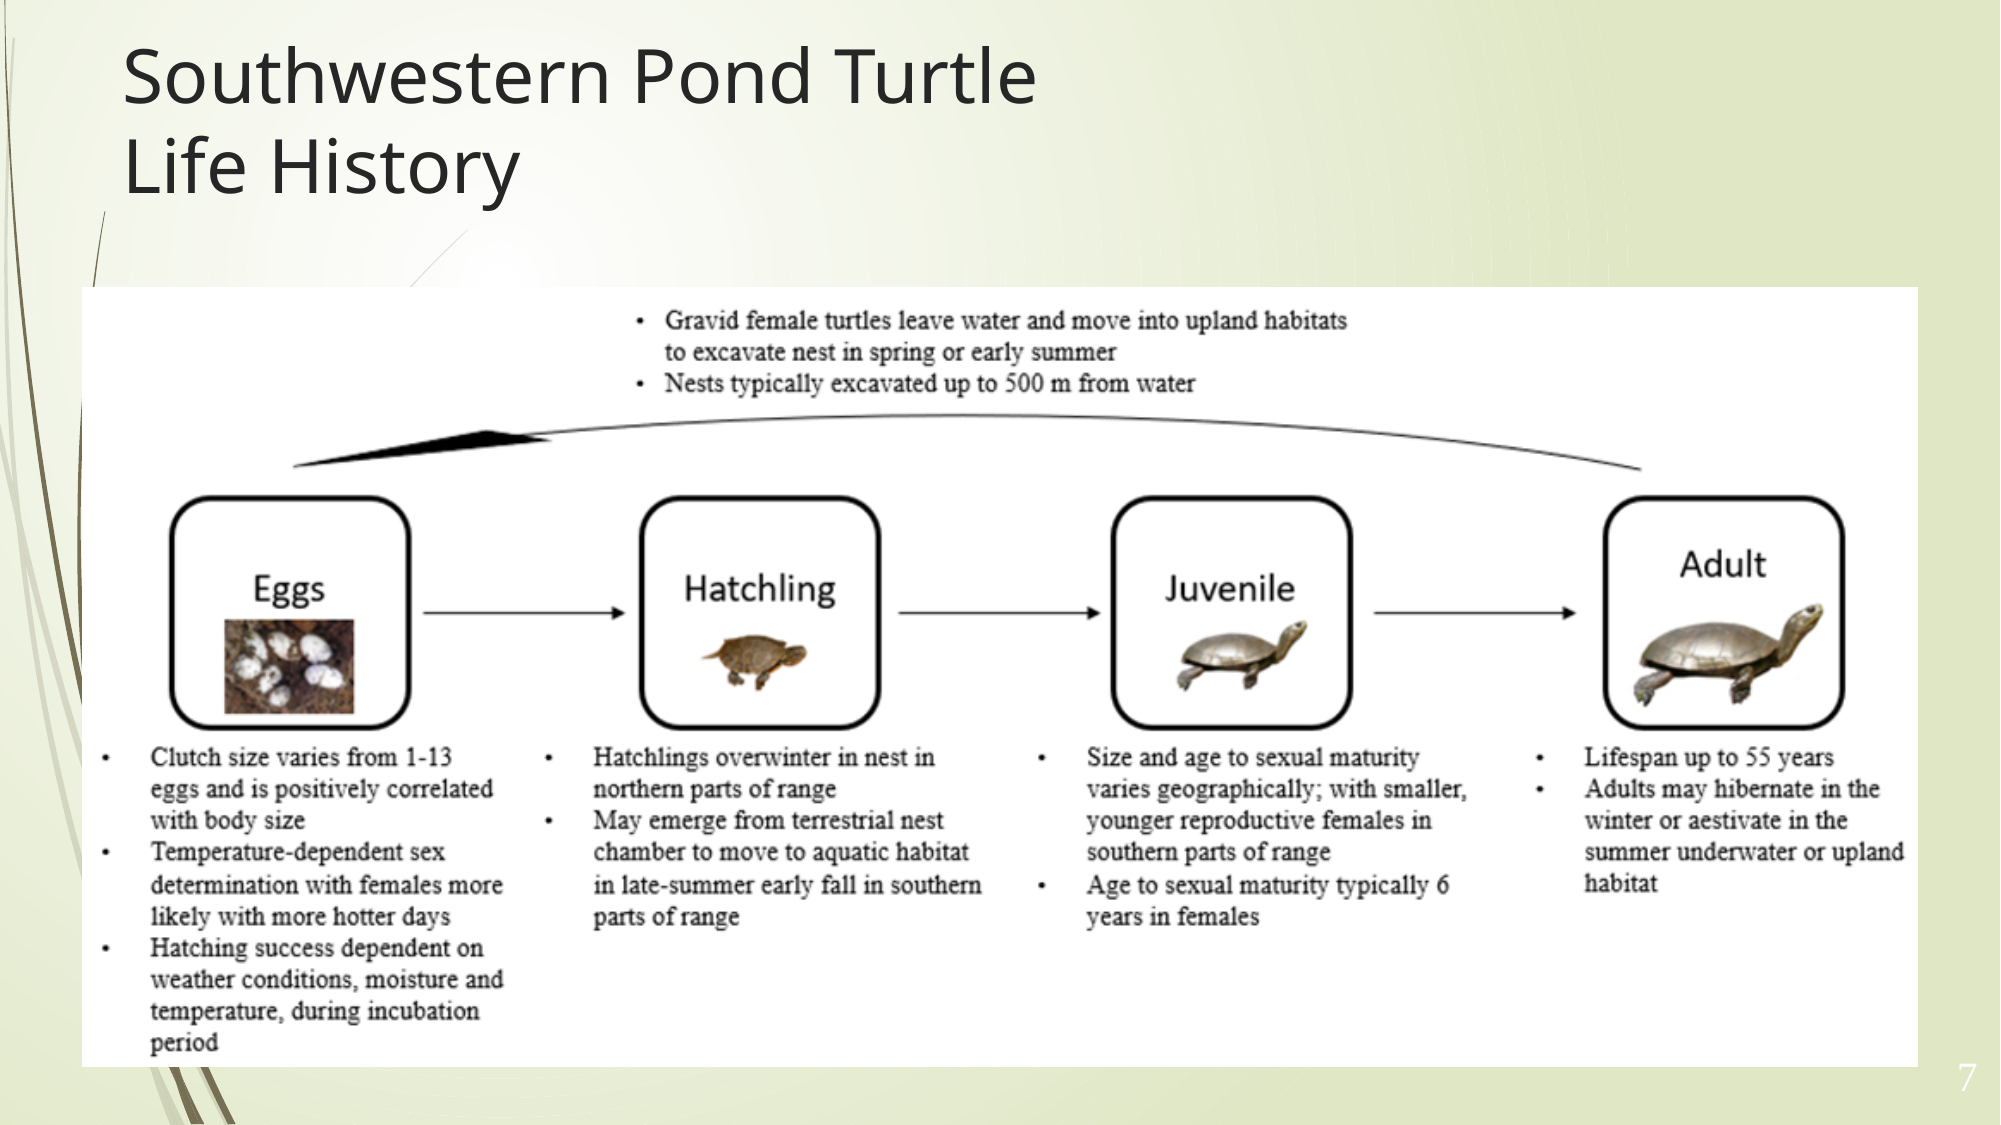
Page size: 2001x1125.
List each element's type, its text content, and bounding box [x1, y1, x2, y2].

title Southwestern Pond Turtle Life History [107, 20, 1893, 243]
picture [81, 287, 1919, 1068]
slide_number 7 [1850, 761, 1978, 1125]
